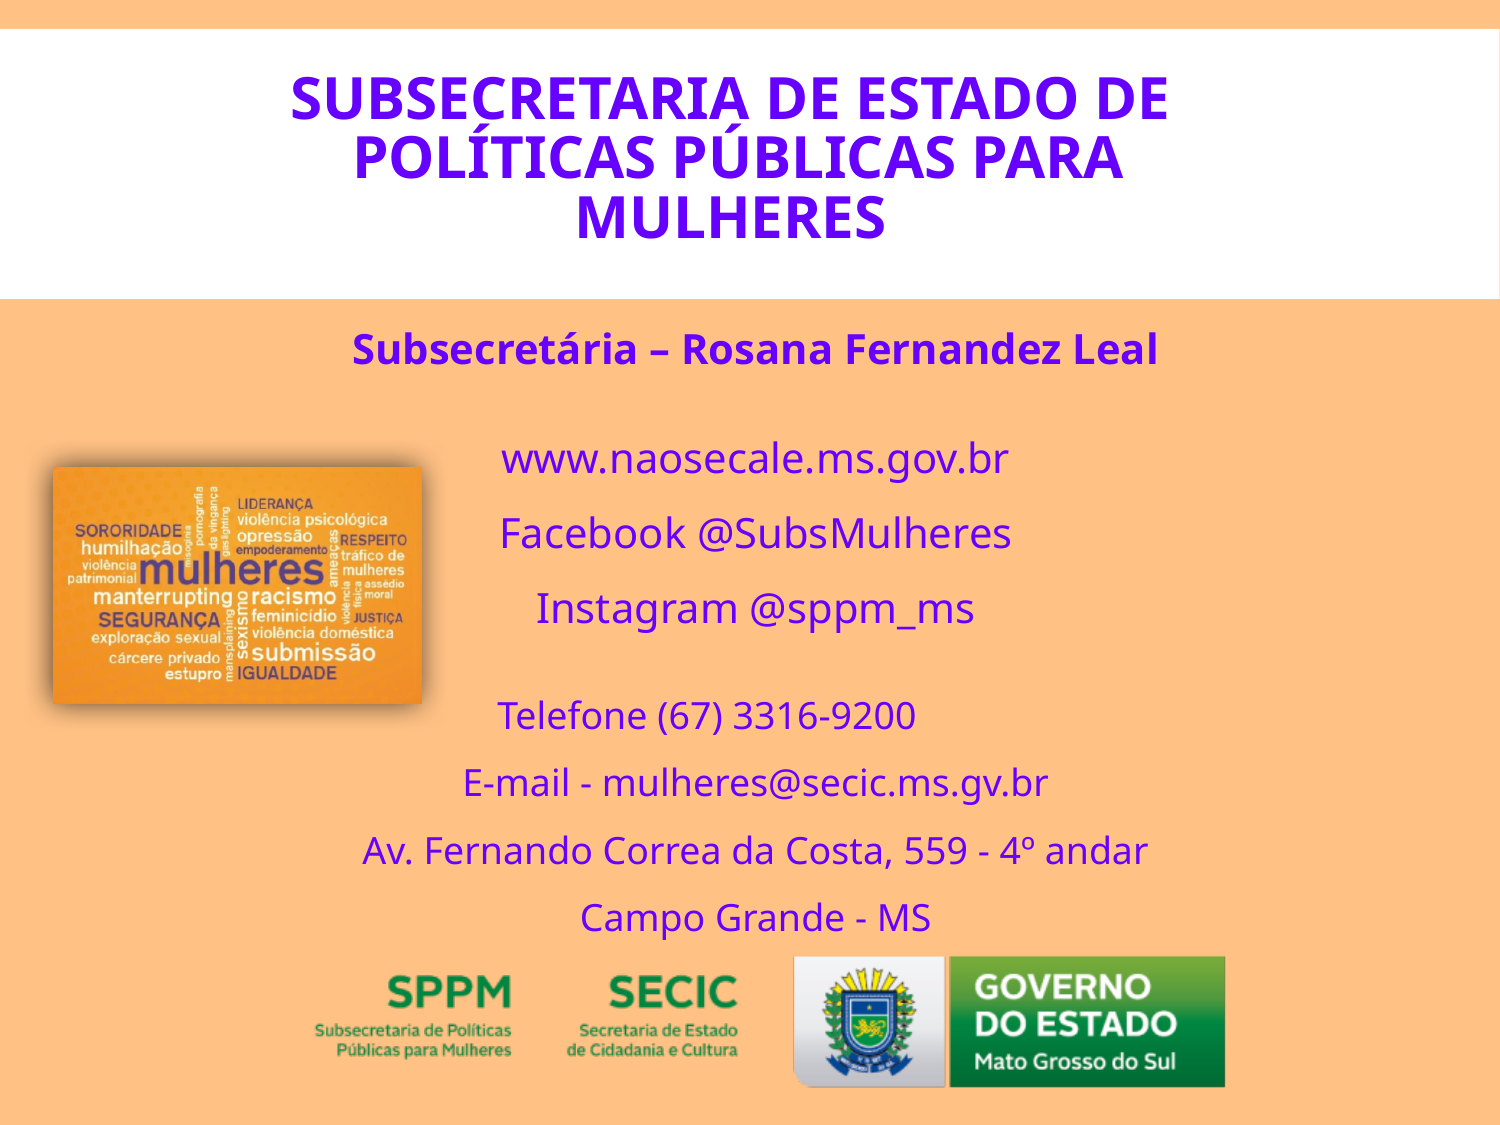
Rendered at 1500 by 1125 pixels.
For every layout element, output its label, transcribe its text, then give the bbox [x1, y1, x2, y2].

picture [286, 919, 1254, 1125]
picture [52, 467, 422, 705]
title SUBSECRETARIA DE ESTADO DE POLÍTICAS PÚBLICAS PARA MULHERES [183, 60, 1294, 203]
text_box Subsecretária – Rosana Fernandez Leal www.naosecale.ms.gov.br Facebook @SubsMulheres Instagram @sppm_ms Telefone (67) 3316-9200 E-mail - mulheres@secic.ms.gv.br Av. Fernando Correa da Costa, 559 - 4º andar Campo Grande - MS [100, 290, 1412, 1052]
